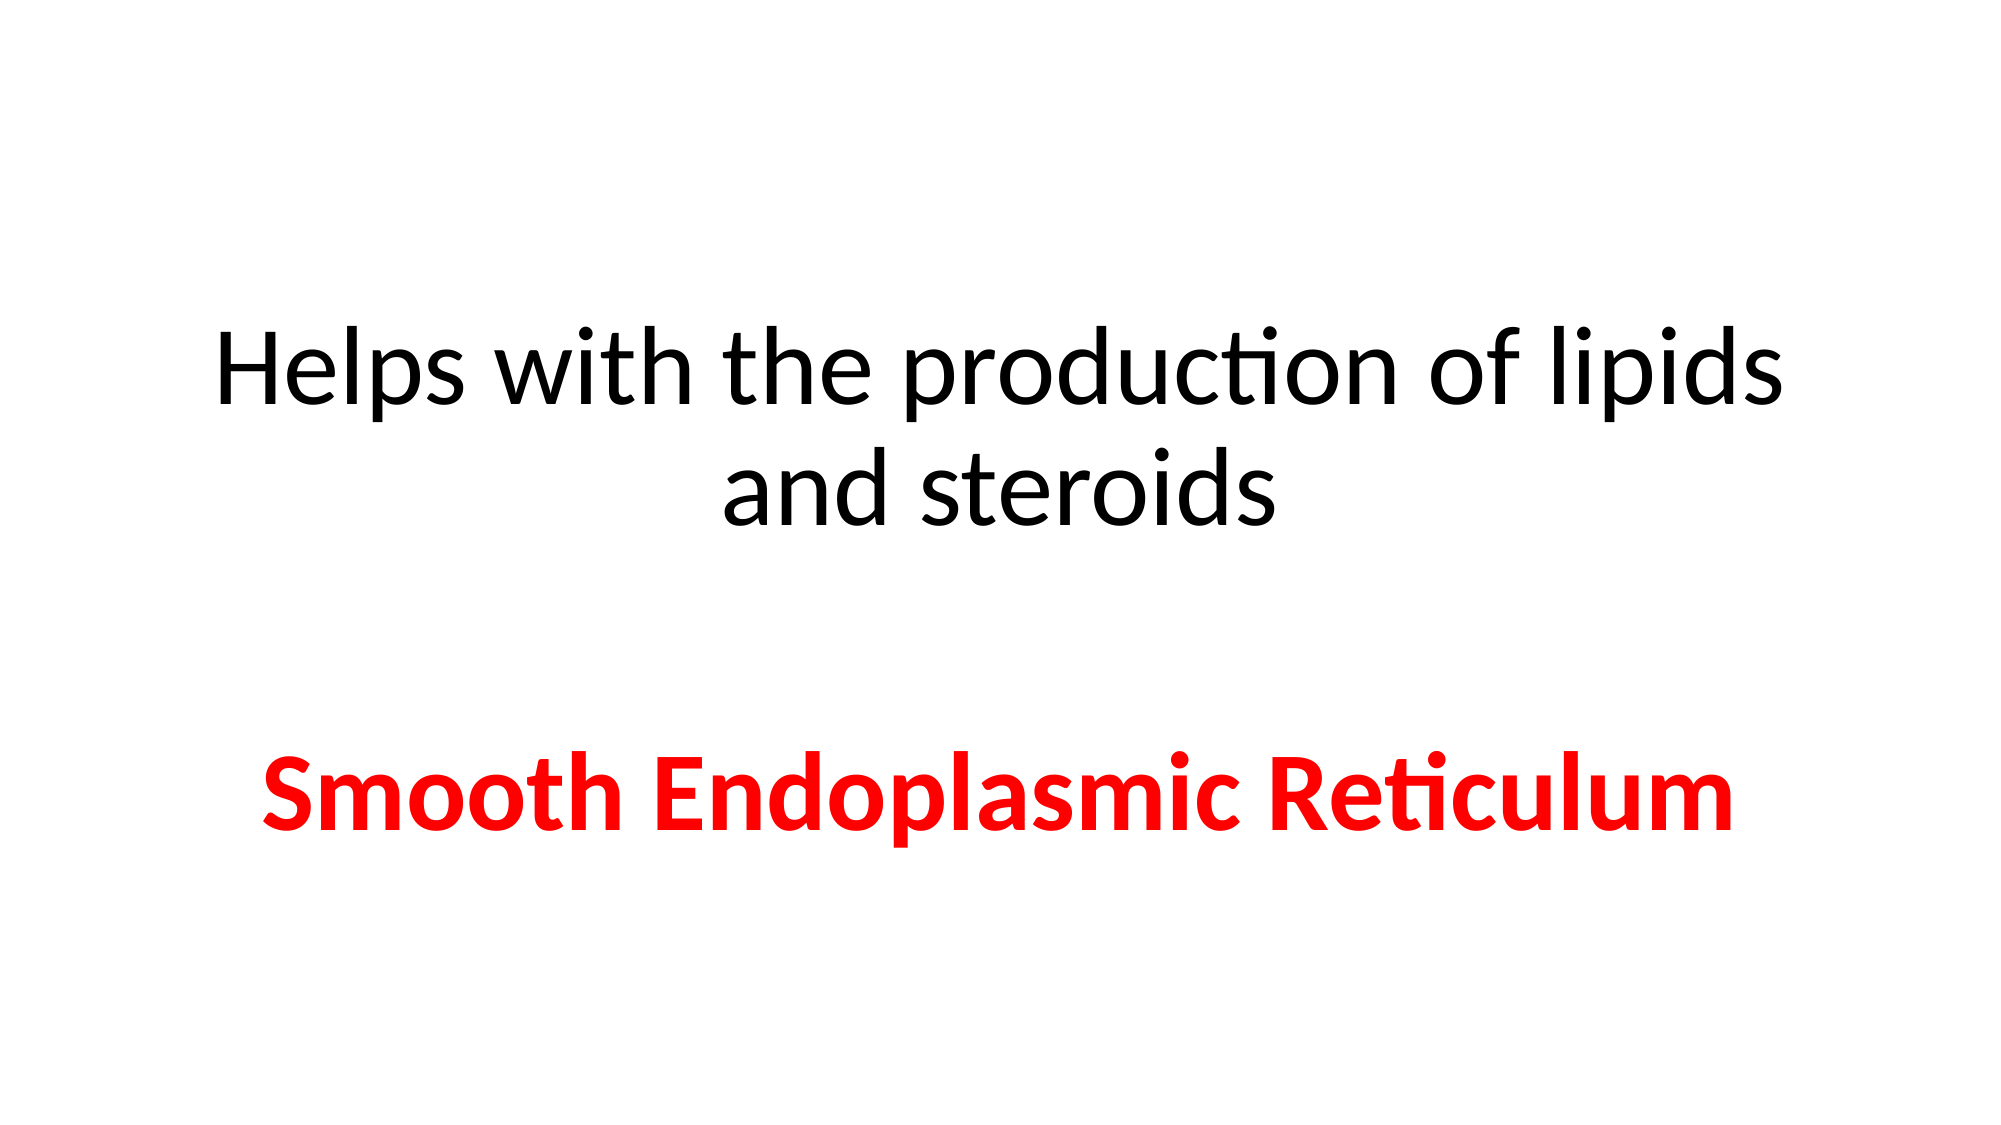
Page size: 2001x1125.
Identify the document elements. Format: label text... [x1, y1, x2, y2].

list Helps with the production of lipids and steroids [137, 299, 1863, 577]
text_box Smooth Endoplasmic Reticulum [246, 710, 1754, 861]
